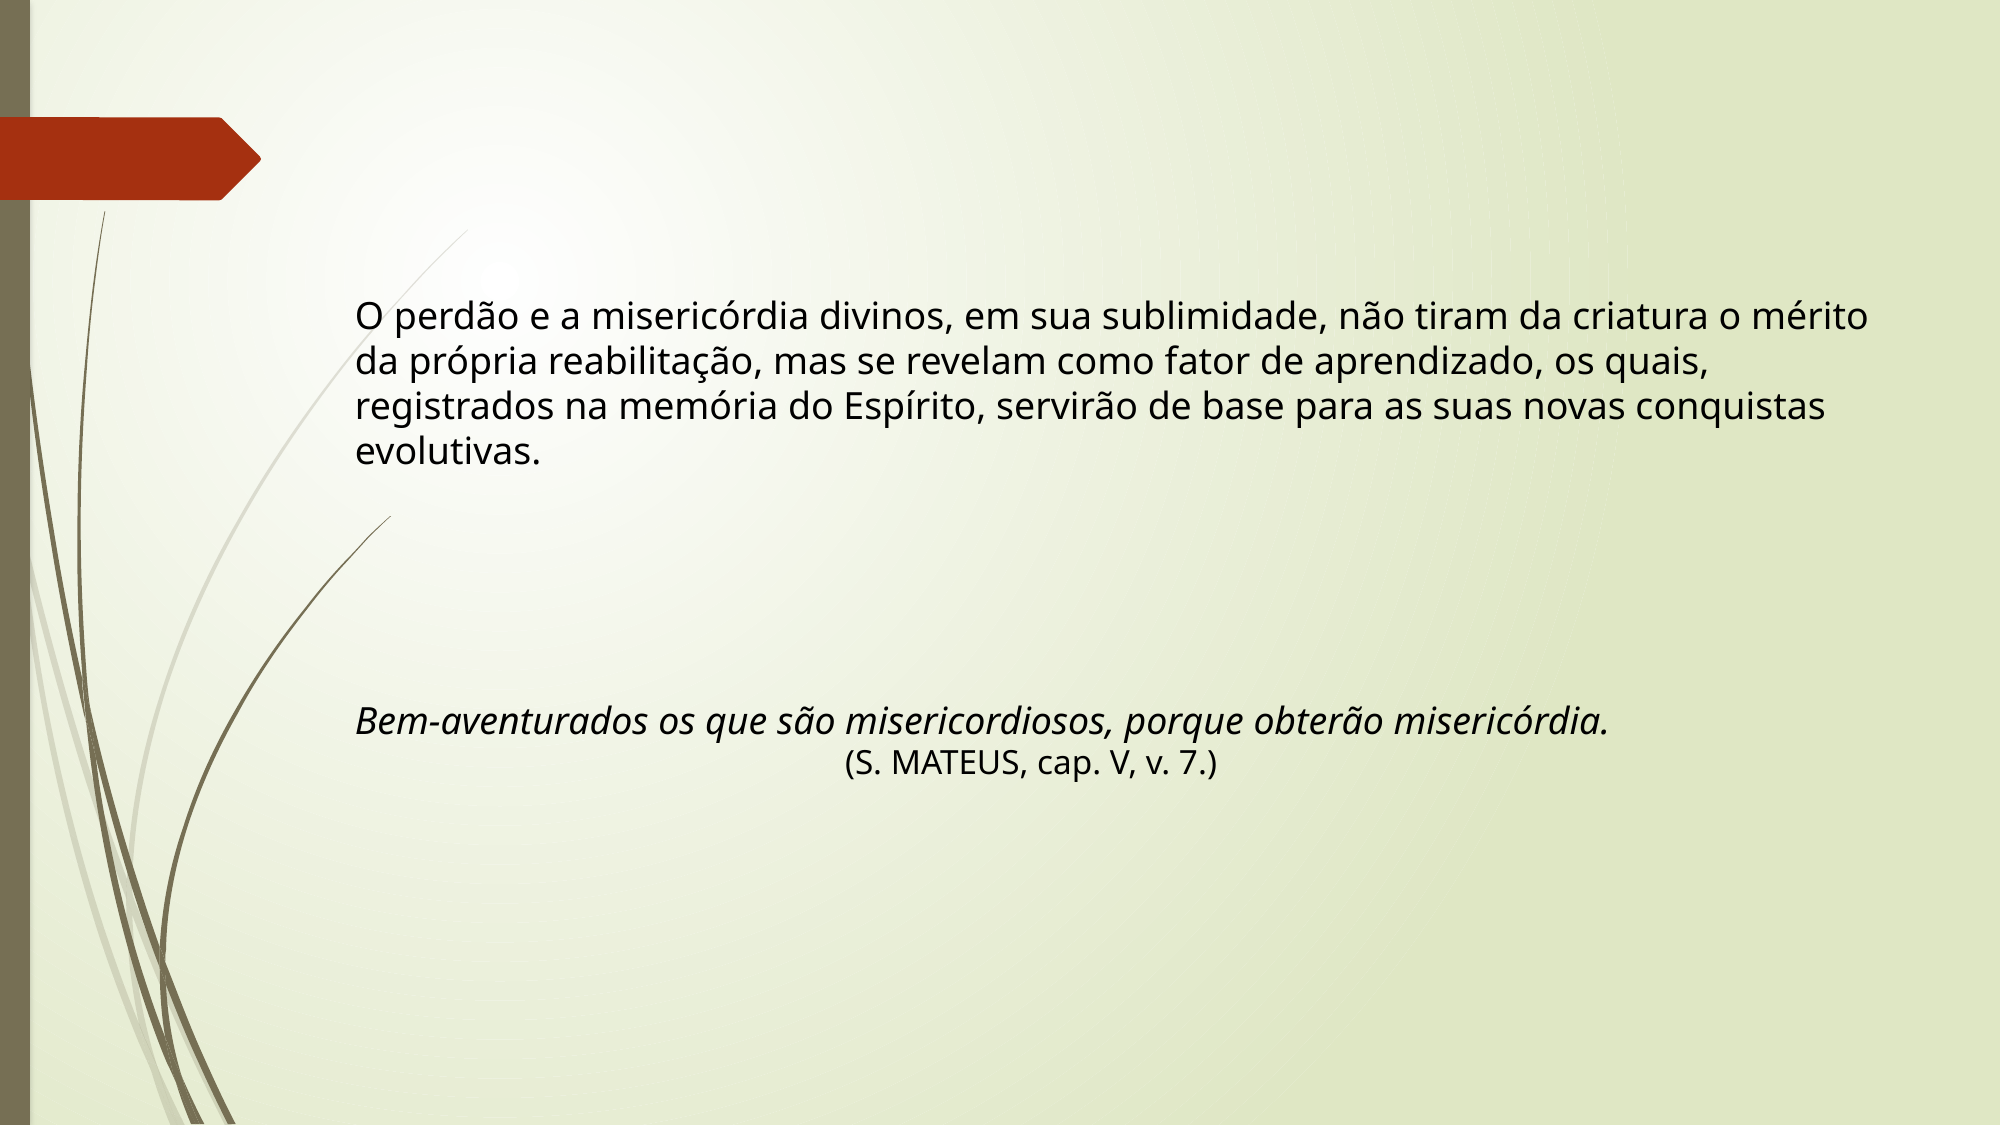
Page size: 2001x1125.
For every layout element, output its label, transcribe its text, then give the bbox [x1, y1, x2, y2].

text_box O perdão e a misericórdia divinos, em sua sublimidade, não tiram da criatura o mérito da própria reabilitação, mas se revelam como fator de aprendizado, os quais, registrados na memória do Espírito, servirão de base para as suas novas conquistas evolutivas. Bem-aventurados os que são misericordiosos, porque obterão misericórdia. (S. MATEUS, cap. V, v. 7.) [340, 239, 1910, 879]
